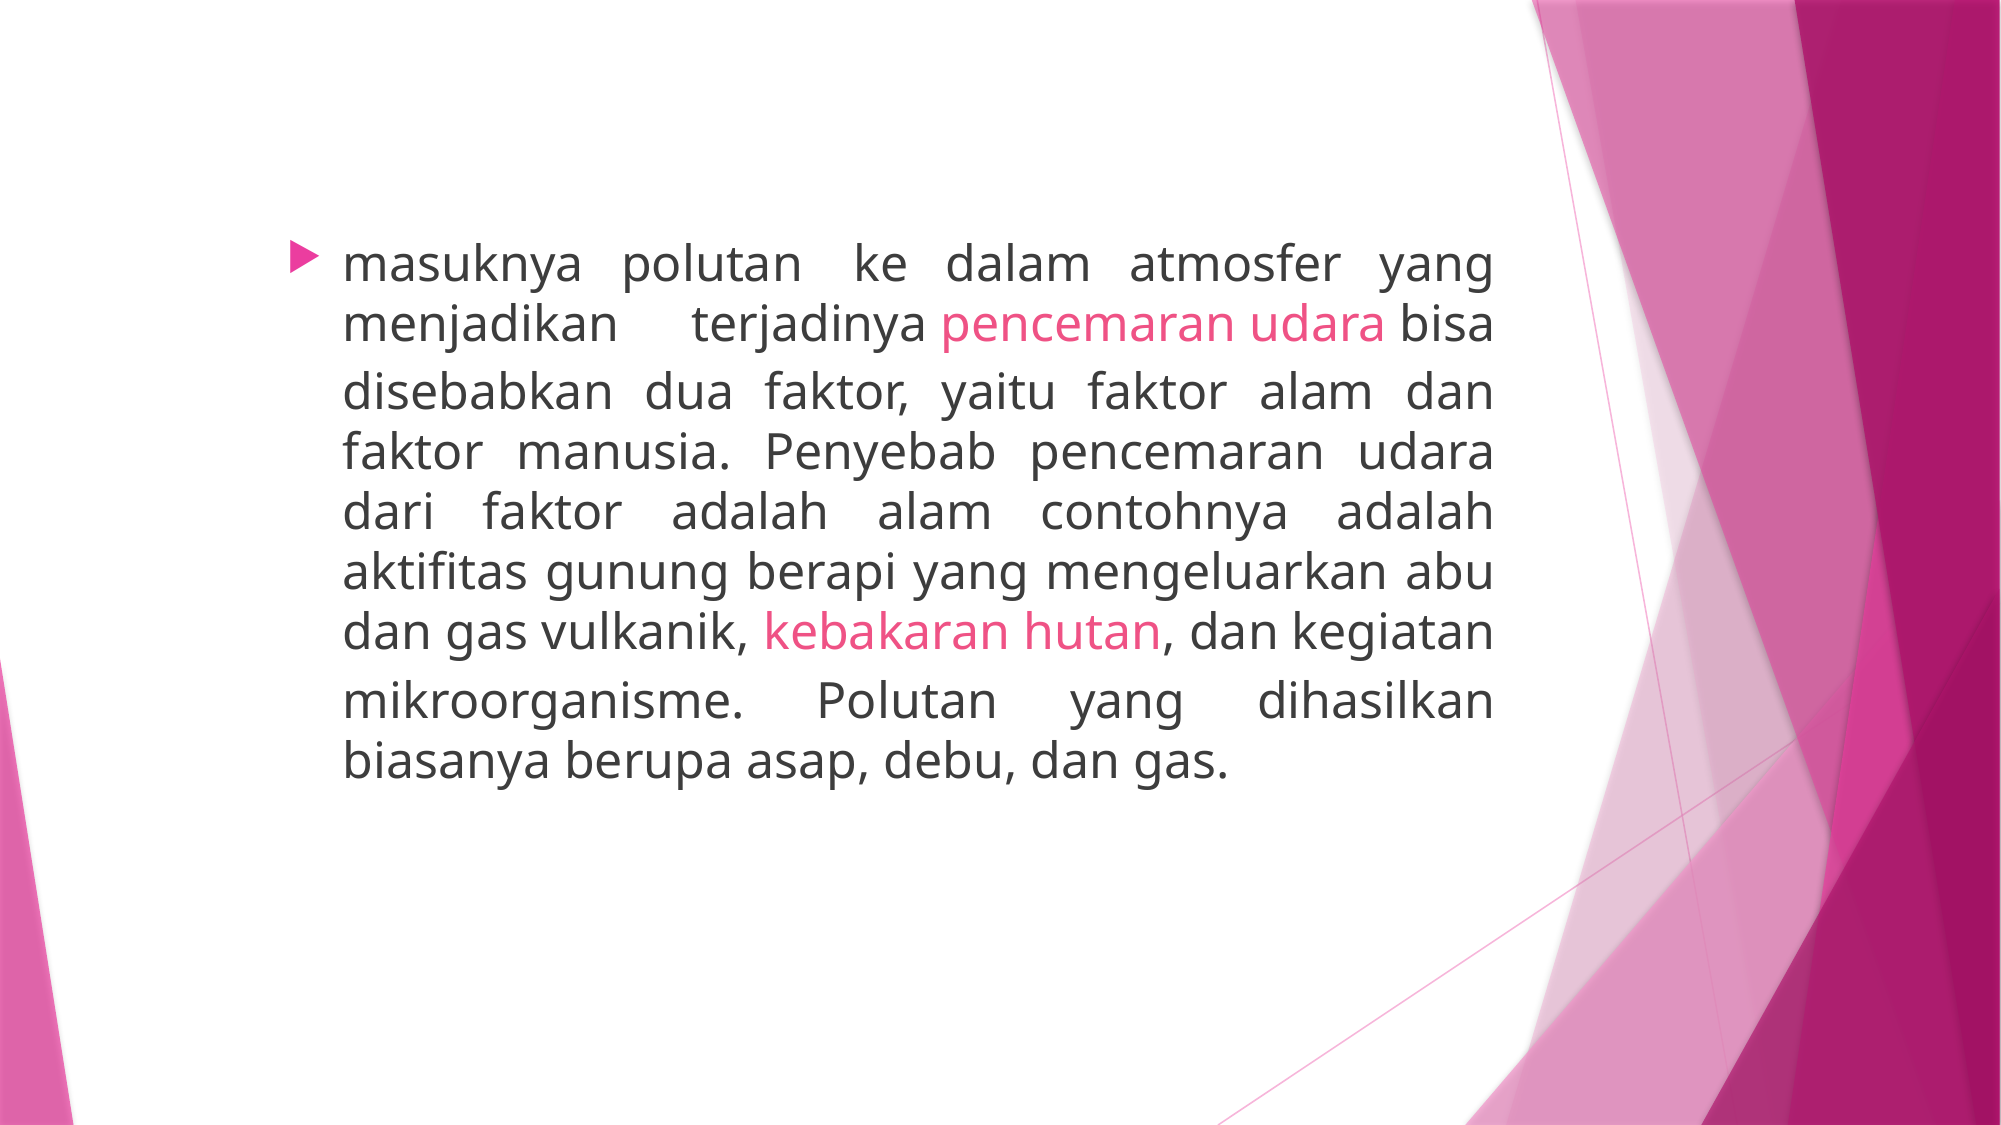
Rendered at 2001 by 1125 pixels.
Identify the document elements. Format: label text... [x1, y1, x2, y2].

list masuknya polutan ke dalam atmosfer yang menjadikan terjadinya pencemaran udara bisa disebabkan dua faktor, yaitu faktor alam dan faktor manusia. Penyebab pencemaran udara dari faktor adalah alam contohnya adalah aktifitas gunung berapi yang mengeluarkan abu dan gas vulkanik, kebakaran hutan, dan kegiatan mikroorganisme. Polutan yang dihasilkan biasanya berupa asap, debu, dan gas. [271, 223, 1511, 861]
